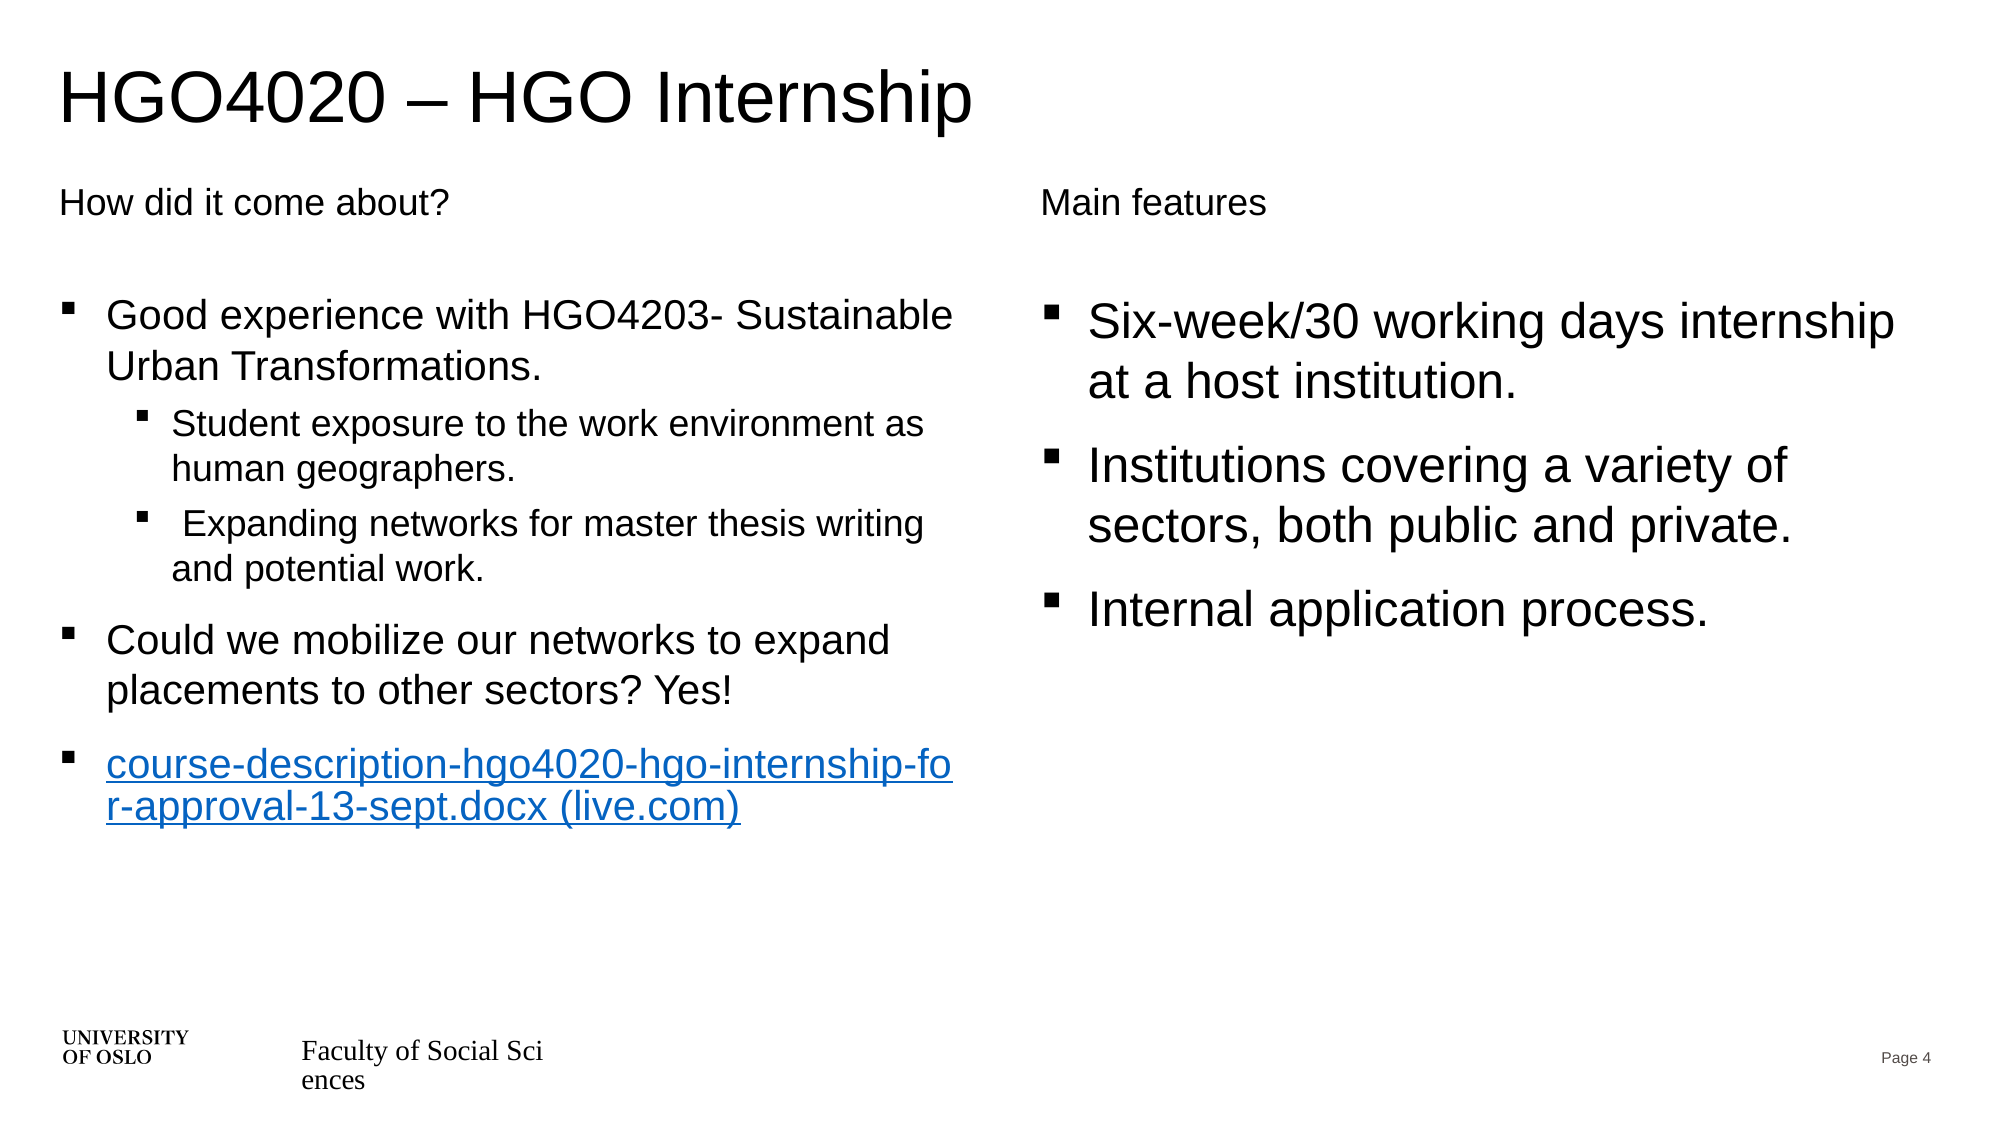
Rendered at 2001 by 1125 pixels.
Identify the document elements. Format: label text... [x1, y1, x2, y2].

list Six-week/30 working days internship at a host institution. Institutions covering a variety of sectors, both public and private. Internal application process. [1040, 288, 1941, 994]
list Good experience with HGO4203- Sustainable Urban Transformations. Student exposure to the work environment as human geographers. Expanding networks for master thesis writing and potential work. Could we mobilize our networks to expand placements to other sectors? Yes! course-description-hgo4020-hgo-internship-for-approval-13-sept.docx (live.com) [59, 288, 960, 994]
slide_number Page 4 [1848, 1027, 1947, 1088]
list Main features [1040, 177, 1941, 259]
title HGO4020 – HGO Internship [59, 59, 1941, 148]
footer Faculty of Social Sciences [301, 1024, 548, 1067]
subtitle How did it come about? [59, 177, 960, 259]
picture [62, 1030, 189, 1064]
